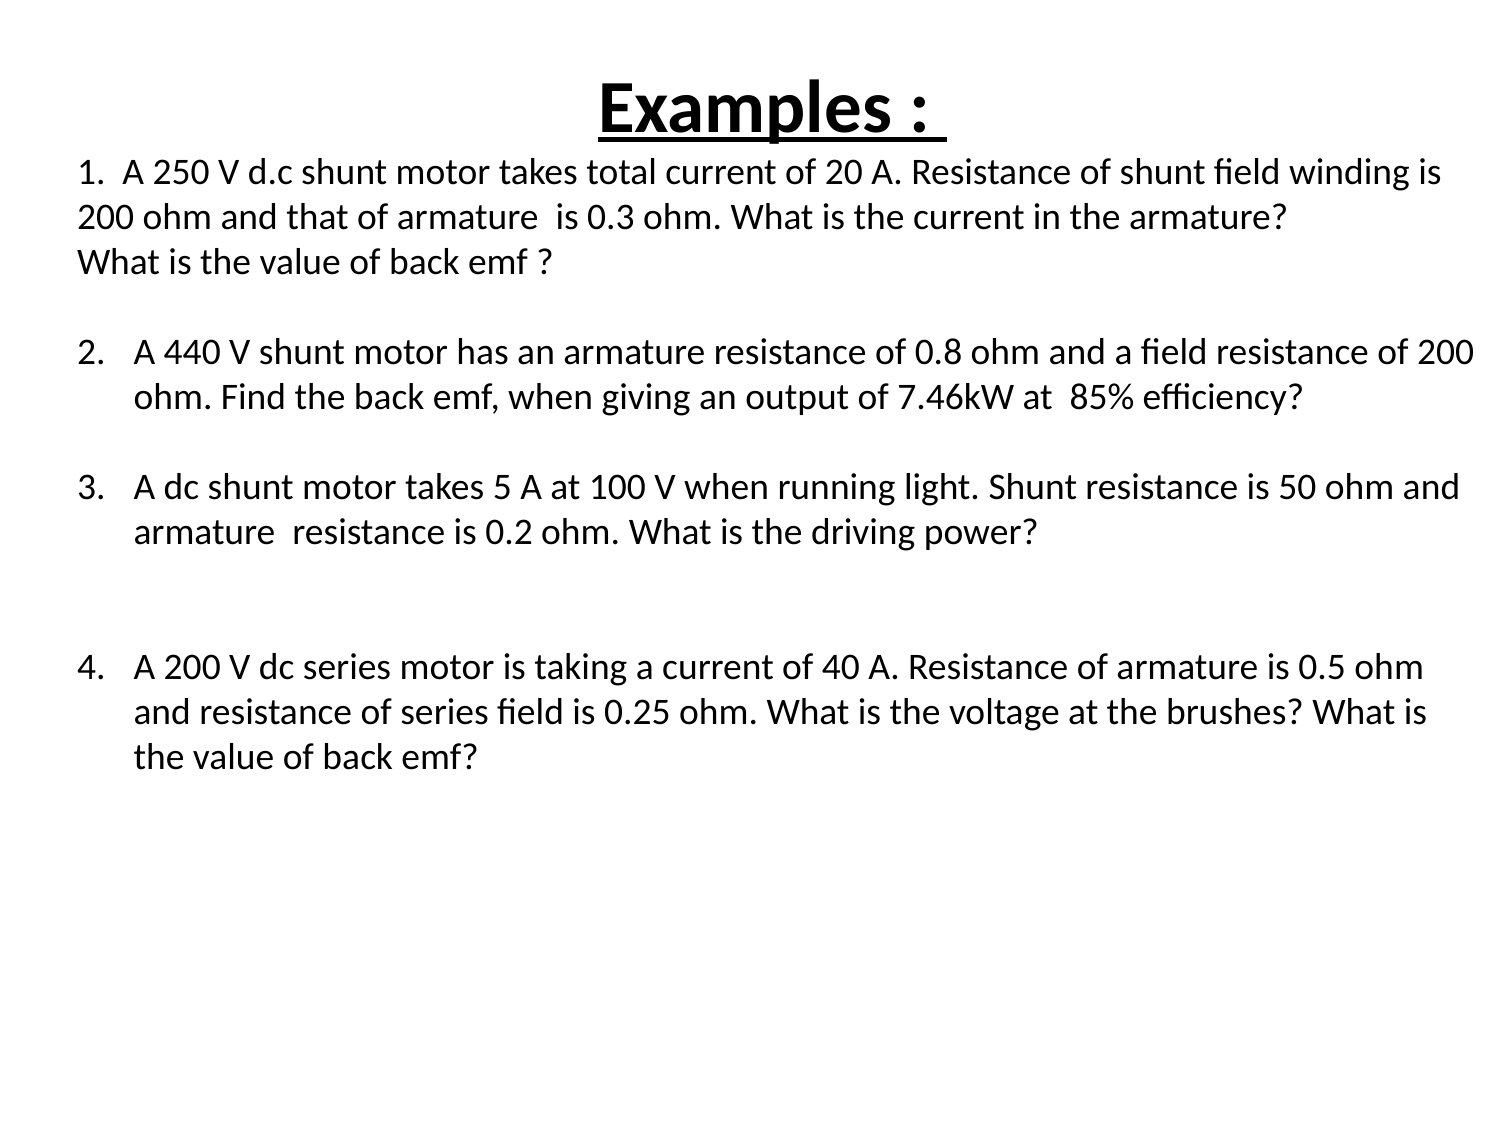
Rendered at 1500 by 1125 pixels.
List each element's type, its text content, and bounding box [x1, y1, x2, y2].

text_box Examples : 1. A 250 V d.c shunt motor takes total current of 20 A. Resistance of shunt field winding is 200 ohm and that of armature is 0.3 ohm. What is the current in the armature? What is the value of back emf ? A 440 V shunt motor has an armature resistance of 0.8 ohm and a field resistance of 200 ohm. Find the back emf, when giving an output of 7.46kW at 85% efficiency? A dc shunt motor takes 5 A at 100 V when running light. Shunt resistance is 50 ohm and armature resistance is 0.2 ohm. What is the driving power? A 200 V dc series motor is taking a current of 40 A. Resistance of armature is 0.5 ohm and resistance of series field is 0.25 ohm. What is the voltage at the brushes? What is the value of back emf? [62, 49, 1500, 920]
